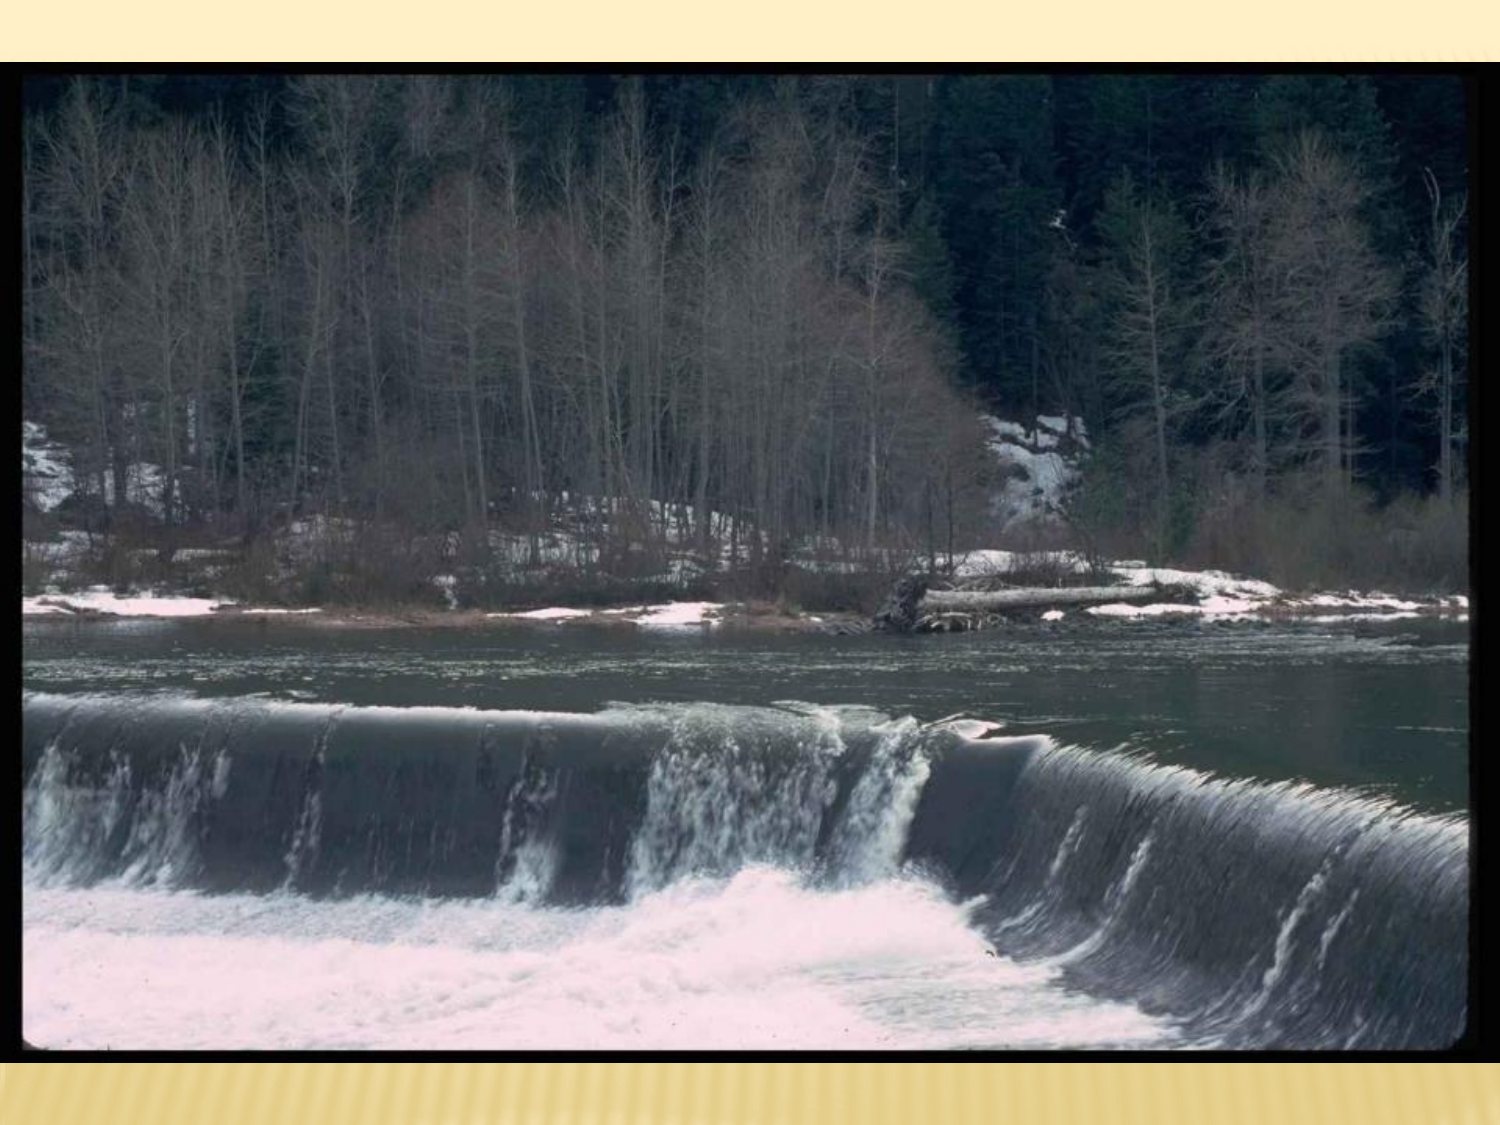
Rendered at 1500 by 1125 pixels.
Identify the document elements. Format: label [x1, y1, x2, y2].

picture [0, 62, 1500, 1063]
